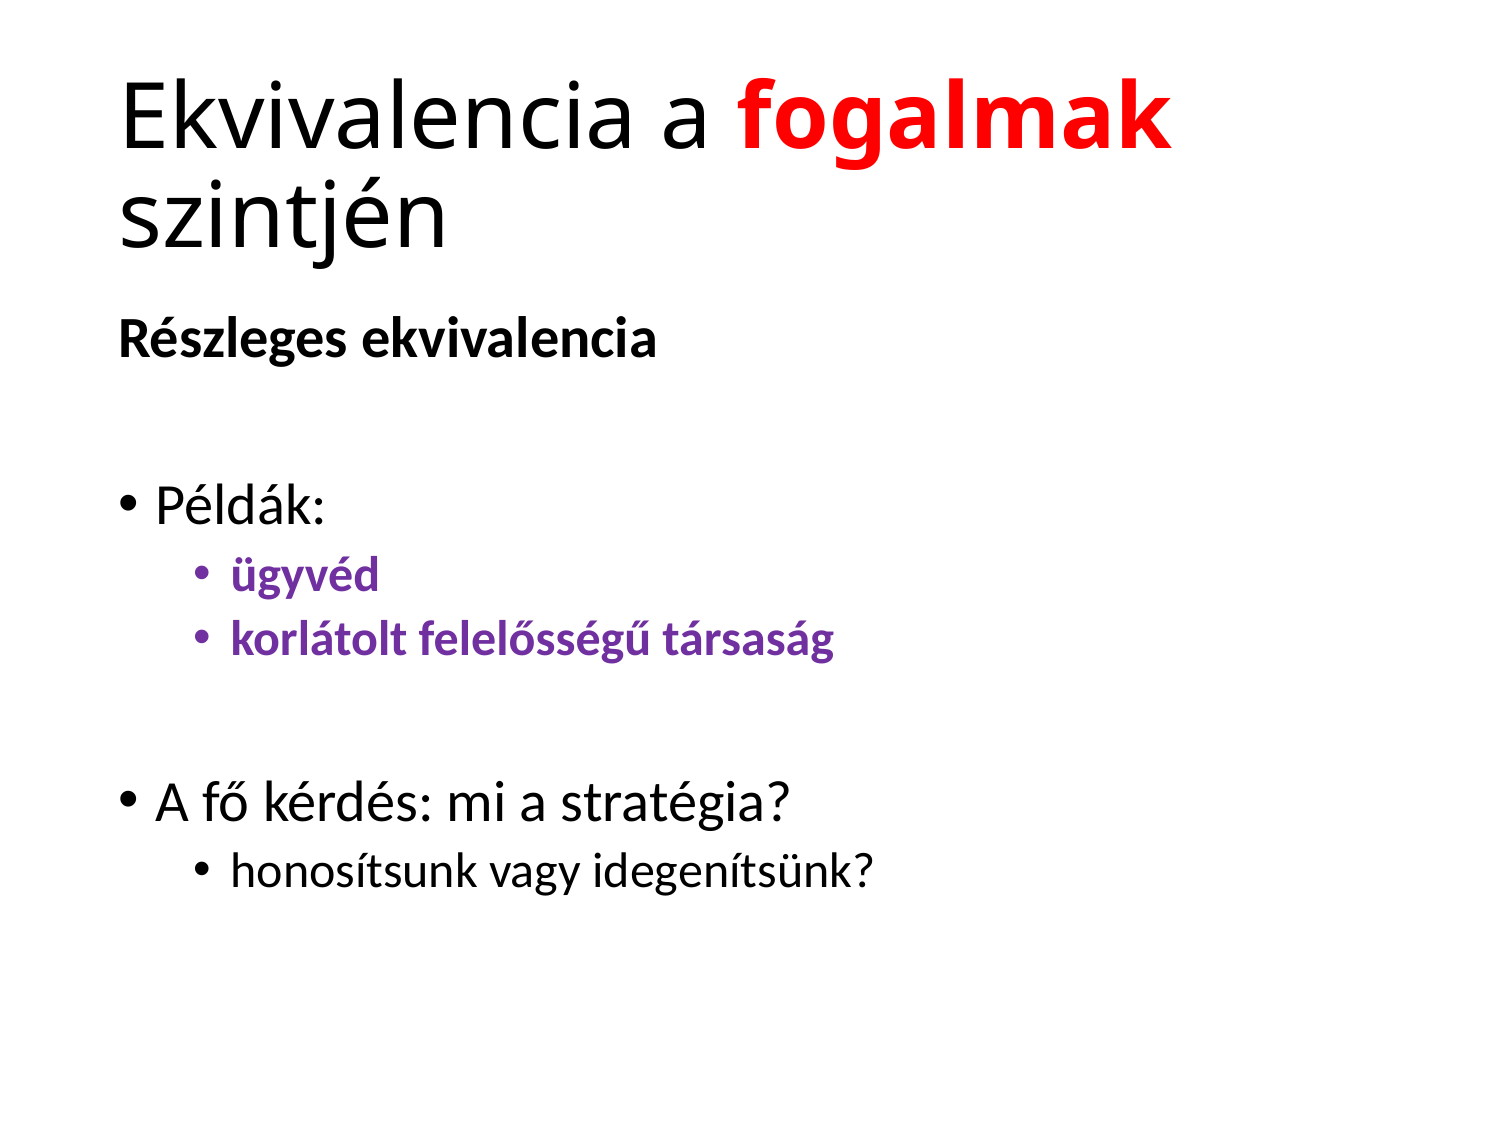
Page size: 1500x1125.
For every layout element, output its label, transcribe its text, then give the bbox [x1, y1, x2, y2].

title Ekvivalencia a fogalmak szintjén [103, 59, 1397, 278]
list Részleges ekvivalencia Példák: ügyvéd korlátolt felelősségű társaság A fő kérdés: mi a stratégia? honosítsunk vagy idegenítsünk? [103, 299, 1397, 1014]
